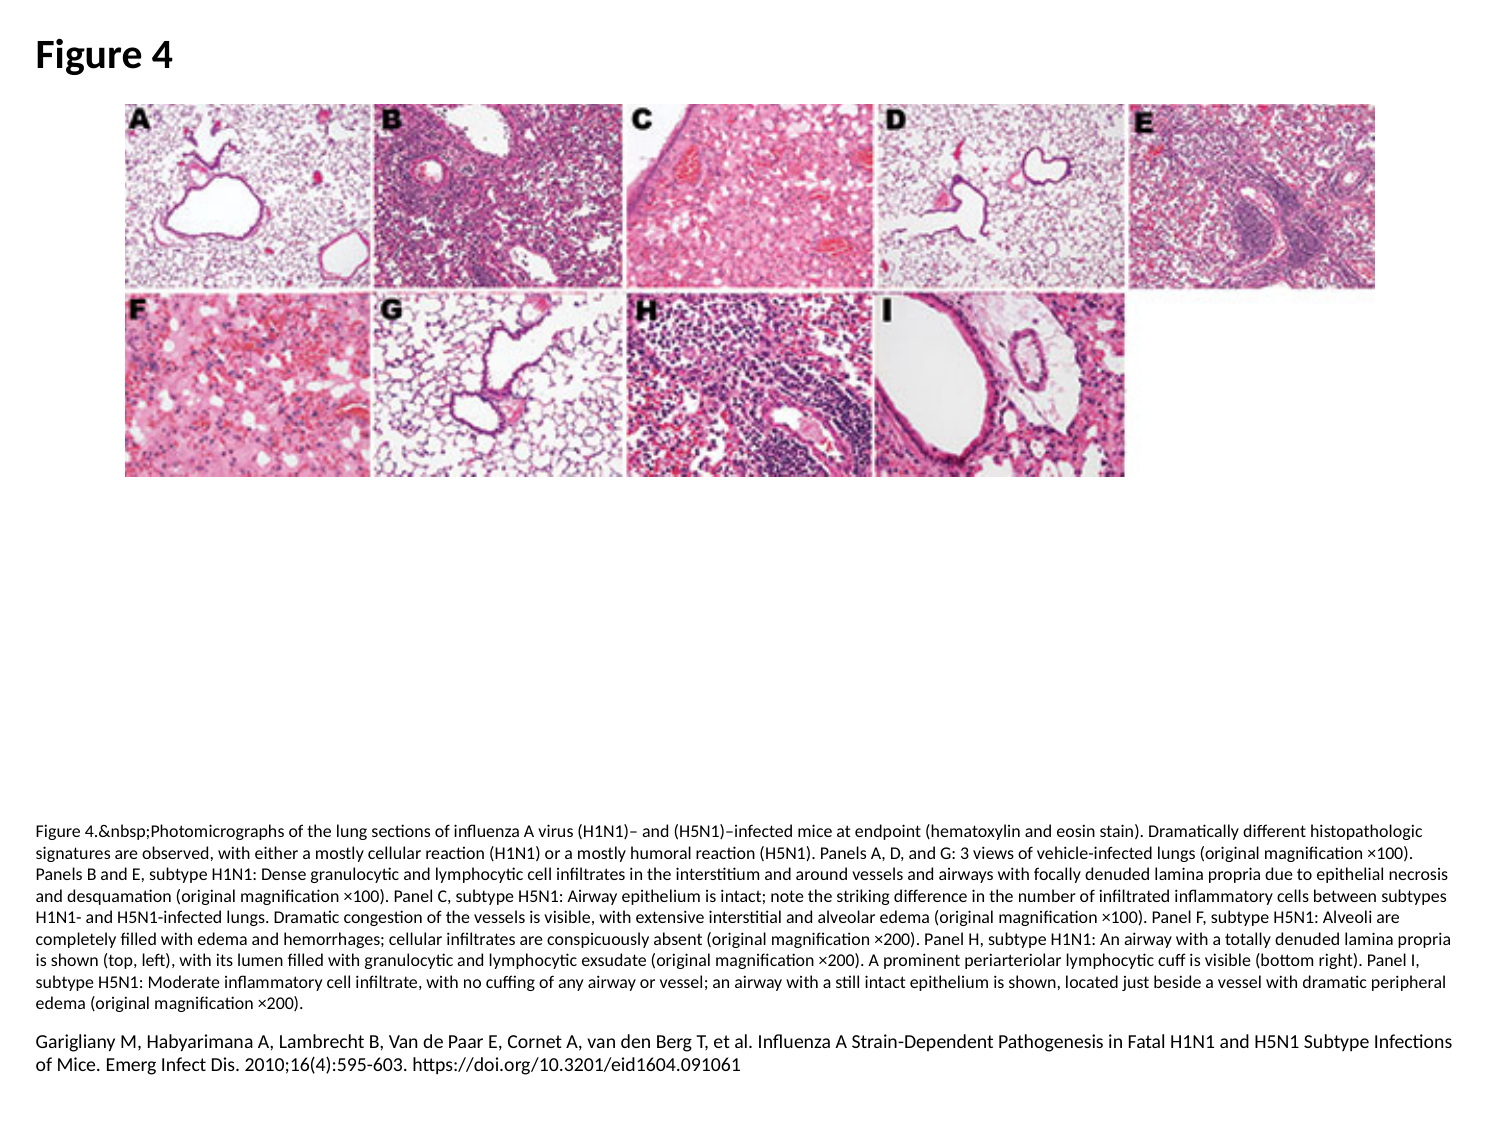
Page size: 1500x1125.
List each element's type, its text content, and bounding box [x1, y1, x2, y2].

text_box Figure 4 [19, 19, 1481, 85]
picture [124, 103, 1376, 478]
text_box Figure 4.&nbsp;Photomicrographs of the lung sections of influenza A virus (H1N1)– and (H5N1)–infected mice at endpoint (hematoxylin and eosin stain). Dramatically different histopathologic signatures are observed, with either a mostly cellular reaction (H1N1) or a mostly humoral reaction (H5N1). Panels A, D, and G: 3 views of vehicle-infected lungs (original magnification ×100). Panels B and E, subtype H1N1: Dense granulocytic and lymphocytic cell infiltrates in the interstitium and around vessels and airways with focally denuded lamina propria due to epithelial necrosis and desquamation (original magnification ×100). Panel C, subtype H5N1: Airway epithelium is intact; note the striking difference in the number of infiltrated inflammatory cells between subtypes H1N1- and H5N1-infected lungs. Dramatic congestion of the vessels is visible, with extensive interstitial and alveolar edema (original magnification ×100). Panel F, subtype H5N1: Alveoli are completely filled with edema and hemorrhages; cellular infiltrates are conspicuously absent (original magnification ×200). Panel H, subtype H1N1: An airway with a totally denuded lamina propria is shown (top, left), with its lumen filled with granulocytic and lymphocytic exsudate (original magnification ×200). A prominent periarteriolar lymphocytic cuff is visible (bottom right). Panel I, subtype H5N1: Moderate inflammatory cell infiltrate, with no cuffing of any airway or vessel; an airway with a still intact epithelium is shown, located just beside a vessel with dramatic peripheral edema (original magnification ×200). [19, 810, 1481, 1019]
text_box Garigliany M, Habyarimana A, Lambrecht B, Van de Paar E, Cornet A, van den Berg T, et al. Influenza A Strain-Dependent Pathogenesis in Fatal H1N1 and H5N1 Subtype Infections of Mice. Emerg Infect Dis. 2010;16(4):595-603. https://doi.org/10.3201/eid1604.091061 [19, 1019, 1481, 1085]
